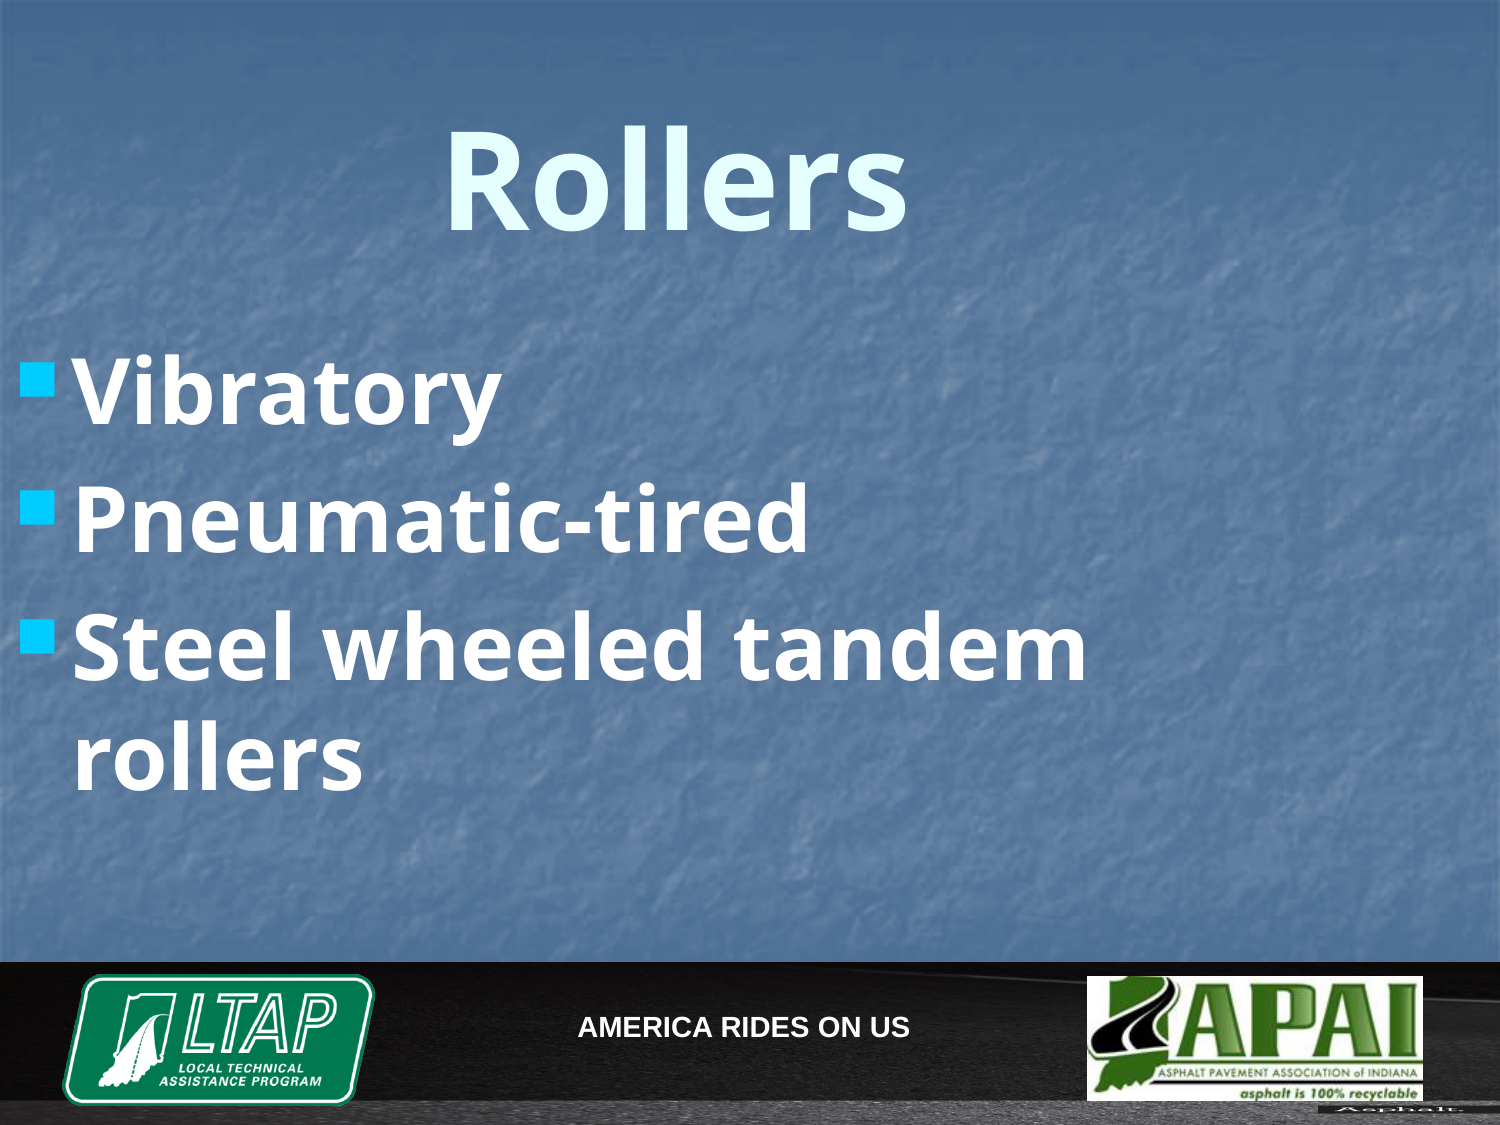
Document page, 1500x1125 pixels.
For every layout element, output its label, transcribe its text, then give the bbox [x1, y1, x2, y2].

picture [0, 962, 1500, 1125]
title Rollers [0, 62, 1351, 288]
list Vibratory Pneumatic-tired Steel wheeled tandem rollers [0, 324, 1351, 1001]
